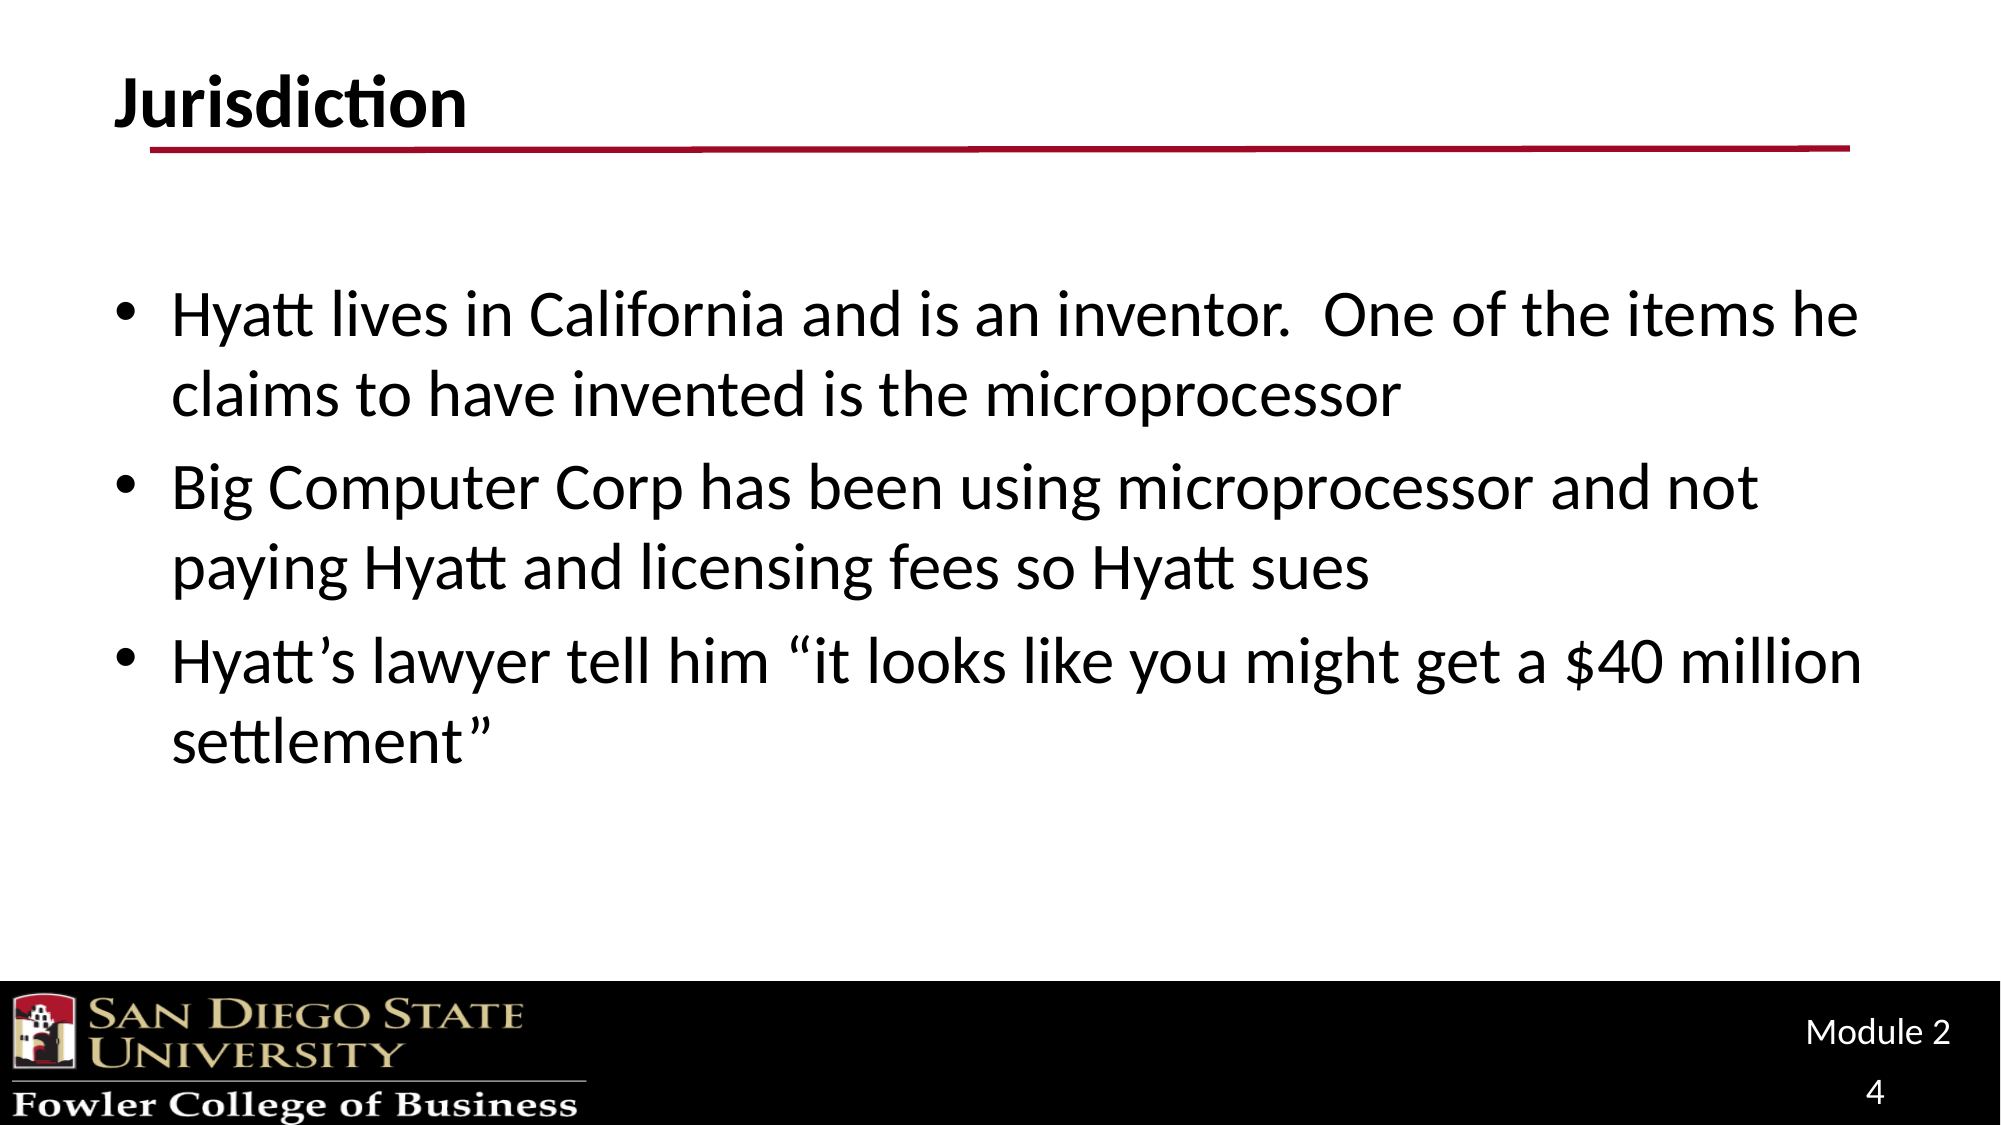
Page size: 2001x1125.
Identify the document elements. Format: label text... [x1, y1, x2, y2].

picture [12, 992, 588, 1125]
slide_number 4 [1851, 1059, 1989, 1124]
title Jurisdiction [99, 45, 1900, 233]
slide_number Module 2 [1790, 999, 1989, 1060]
list Hyatt lives in California and is an inventor. One of the items he claims to have invented is the microprocessor Big Computer Corp has been using microprocessor and not paying Hyatt and licensing fees so Hyatt sues Hyatt’s lawyer tell him “it looks like you might get a $40 million settlement” [99, 262, 1900, 907]
